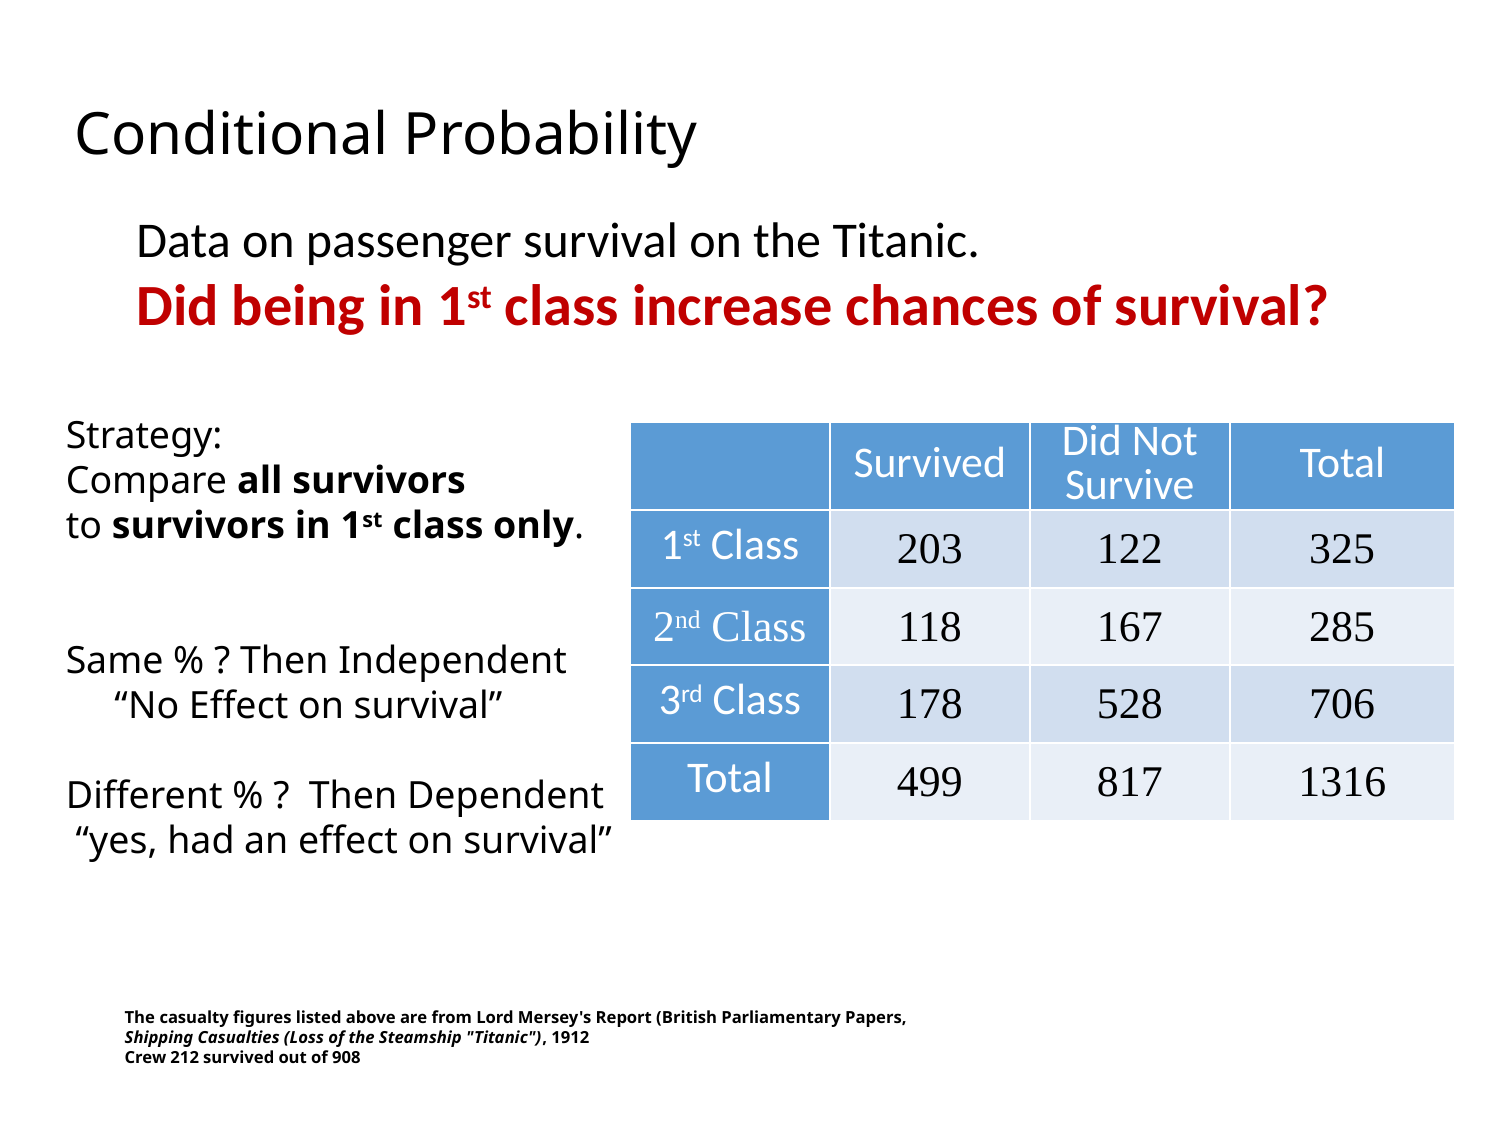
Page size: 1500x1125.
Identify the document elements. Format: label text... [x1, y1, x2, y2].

table_cell 706 [1231, 666, 1454, 742]
table_cell 1st Class [631, 511, 829, 587]
table_cell 203 [831, 511, 1029, 587]
table_cell 2nd Class [631, 589, 829, 664]
table_cell 3rd Class [631, 666, 829, 742]
table_header Survived [831, 423, 1029, 509]
table_header Total [1231, 423, 1454, 509]
table_header [631, 423, 829, 509]
table_cell 122 [1031, 511, 1229, 587]
table_cell 285 [1231, 589, 1454, 664]
table_cell 325 [1231, 511, 1454, 587]
table_cell 178 [831, 666, 1029, 742]
text_box The casualty figures listed above are from Lord Mersey's Report (British Parliamentary Papers, Shipping Casualties (Loss of the Steamship "Titanic"), 1912 Crew 212 survived out of 908 [109, 999, 928, 1075]
table_cell 118 [831, 589, 1029, 664]
text_box Data on passenger survival on the Titanic. Did being in 1st class increase chances of survival? [121, 200, 1345, 345]
table_cell 528 [1031, 666, 1229, 742]
table_cell 167 [1031, 589, 1229, 664]
table_cell 817 [1031, 744, 1229, 820]
table_header Did Not Survive [1031, 423, 1229, 509]
table_cell 499 [831, 744, 1029, 820]
text_box Strategy: Compare all survivors to survivors in 1st class only. Same % ? Then Independent “No Effect on survival” Different % ? Then Dependent “yes, had an effect on survival” [51, 403, 628, 869]
table_cell Total [631, 744, 829, 820]
text_box Conditional Probability [60, 88, 713, 174]
table_cell 1316 [1231, 744, 1454, 820]
